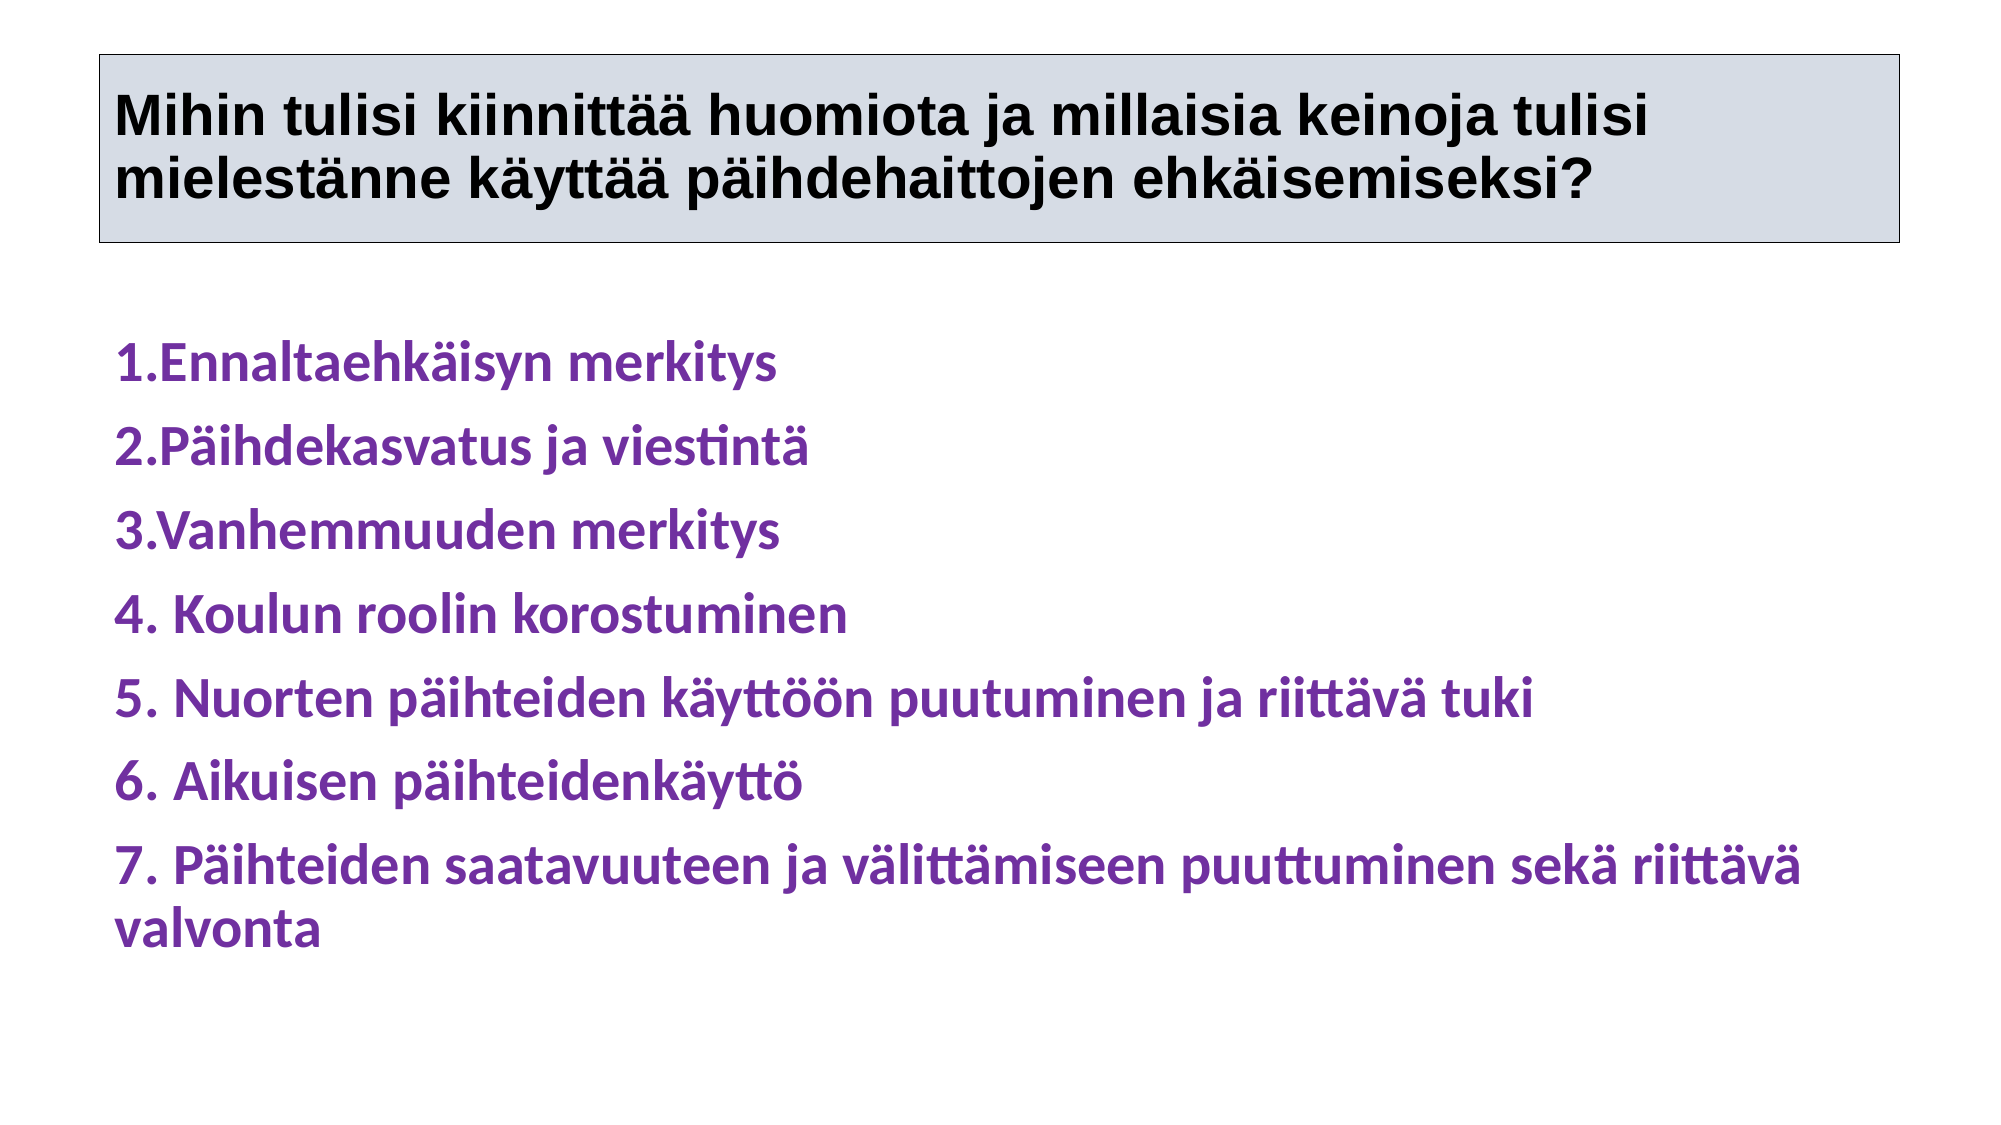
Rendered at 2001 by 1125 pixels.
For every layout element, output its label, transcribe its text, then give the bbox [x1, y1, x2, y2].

list 1.Ennaltaehkäisyn merkitys 2.Päihdekasvatus ja viestintä 3.Vanhemmuuden merkitys 4. Koulun roolin korostuminen 5. Nuorten päihteiden käyttöön puutuminen ja riittävä tuki 6. Aikuisen päihteidenkäyttö 7. Päihteiden saatavuuteen ja välittämiseen puuttuminen sekä riittävä valvonta [99, 323, 1918, 1024]
title Mihin tulisi kiinnittää huomiota ja millaisia keinoja tulisi mielestänne käyttää päihdehaittojen ehkäisemiseksi? [99, 54, 1900, 243]
